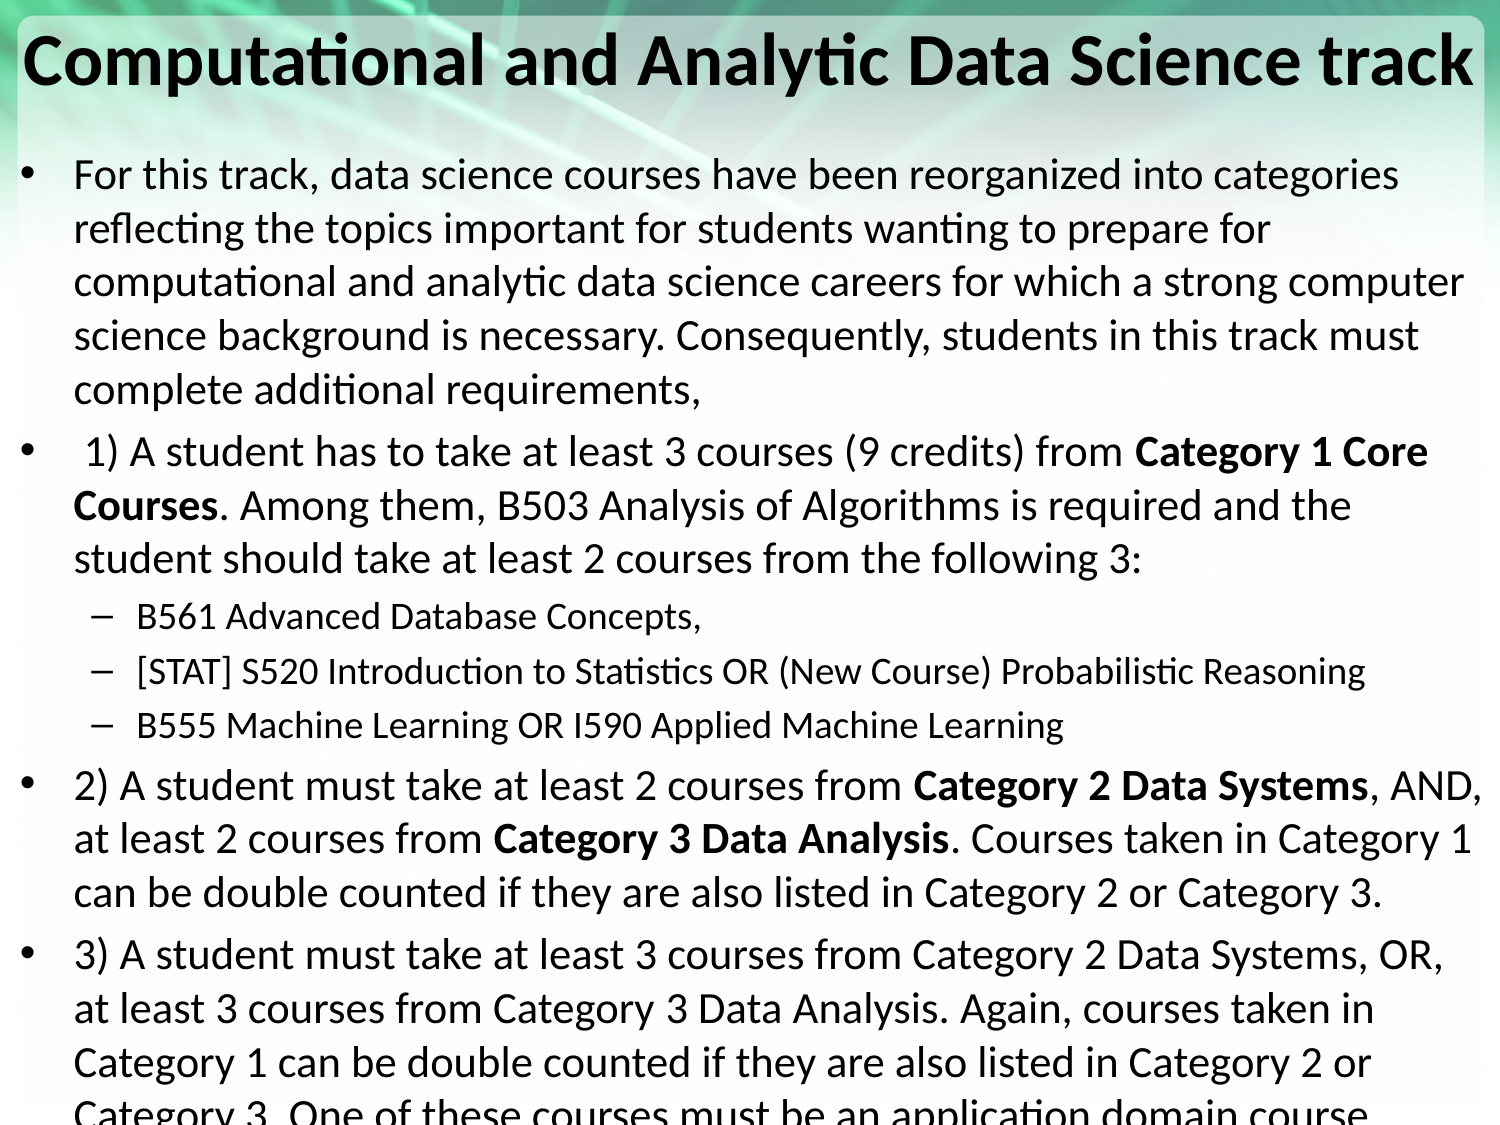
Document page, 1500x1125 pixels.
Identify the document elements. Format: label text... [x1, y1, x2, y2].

title Computational and Analytic Data Science track [0, 0, 1500, 111]
list For this track, data science courses have been reorganized into categories reflecting the topics important for students wanting to prepare for computational and analytic data science careers for which a strong computer science background is necessary. Consequently, students in this track must complete additional requirements, 1) A student has to take at least 3 courses (9 credits) from Category 1 Core Courses. Among them, B503 Analysis of Algorithms is required and the student should take at least 2 courses from the following 3: B561 Advanced Database Concepts, [STAT] S520 Introduction to Statistics OR (New Course) Probabilistic Reasoning B555 Machine Learning OR I590 Applied Machine Learning 2) A student must take at least 2 courses from Category 2 Data Systems, AND, at least 2 courses from Category 3 Data Analysis. Courses taken in Category 1 can be double counted if they are also listed in Category 2 or Category 3. 3) A student must take at least 3 courses from Category 2 Data Systems, OR, at least 3 courses from Category 3 Data Analysis. Again, courses taken in Category 1 can be double counted if they are also listed in Category 2 or Category 3. One of these courses must be an application domain course [4, 137, 1500, 1125]
picture [0, 111, 1500, 1125]
